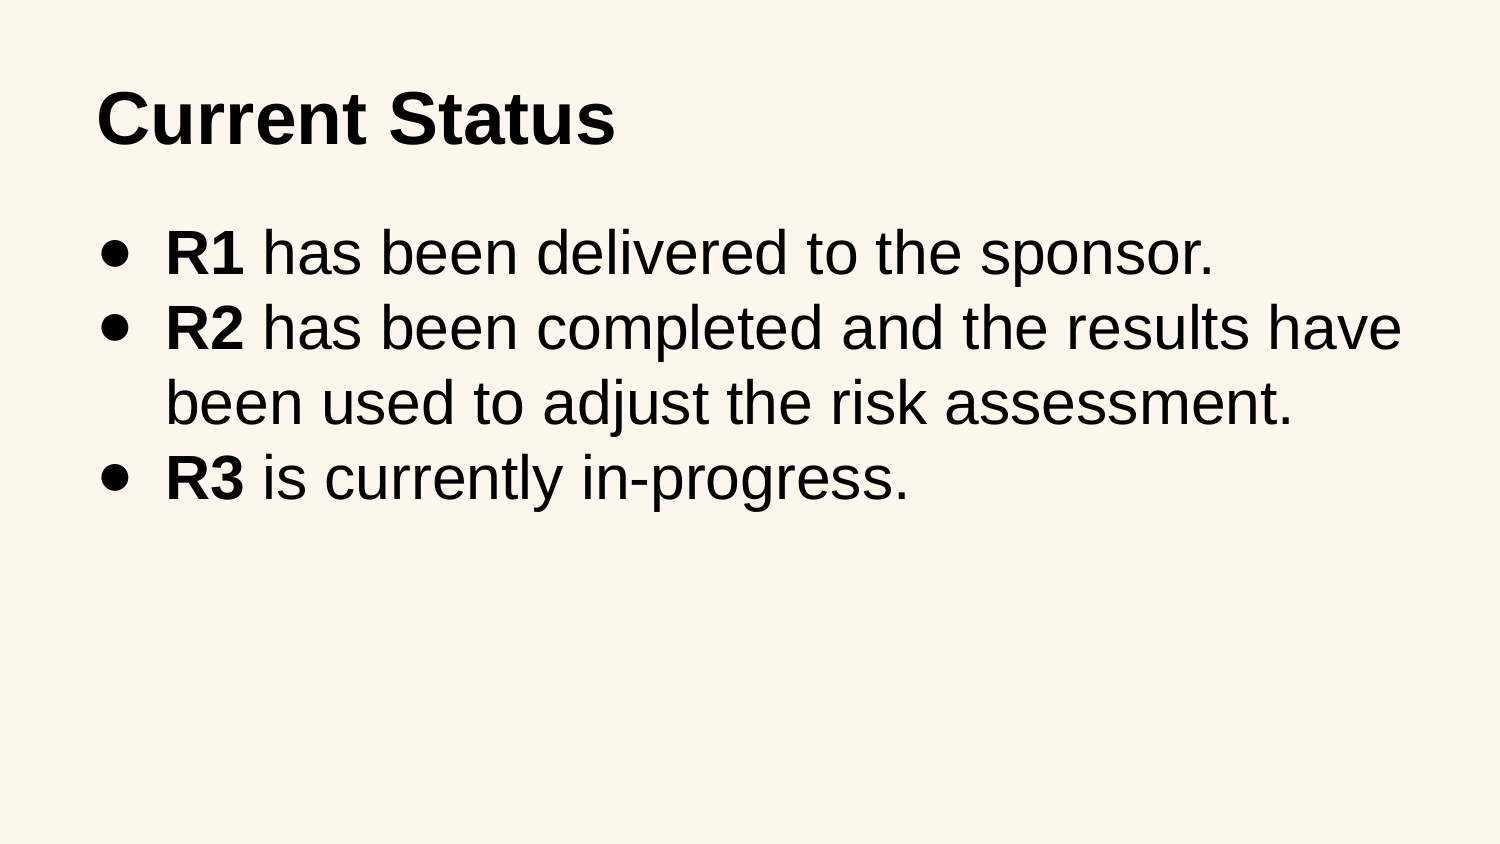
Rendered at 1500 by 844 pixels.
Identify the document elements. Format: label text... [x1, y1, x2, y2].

title Current Status [81, 33, 1432, 175]
list R1 has been delivered to the sponsor. R2 has been completed and the results have been used to adjust the risk assessment. R3 is currently in-progress. [75, 196, 1425, 808]
